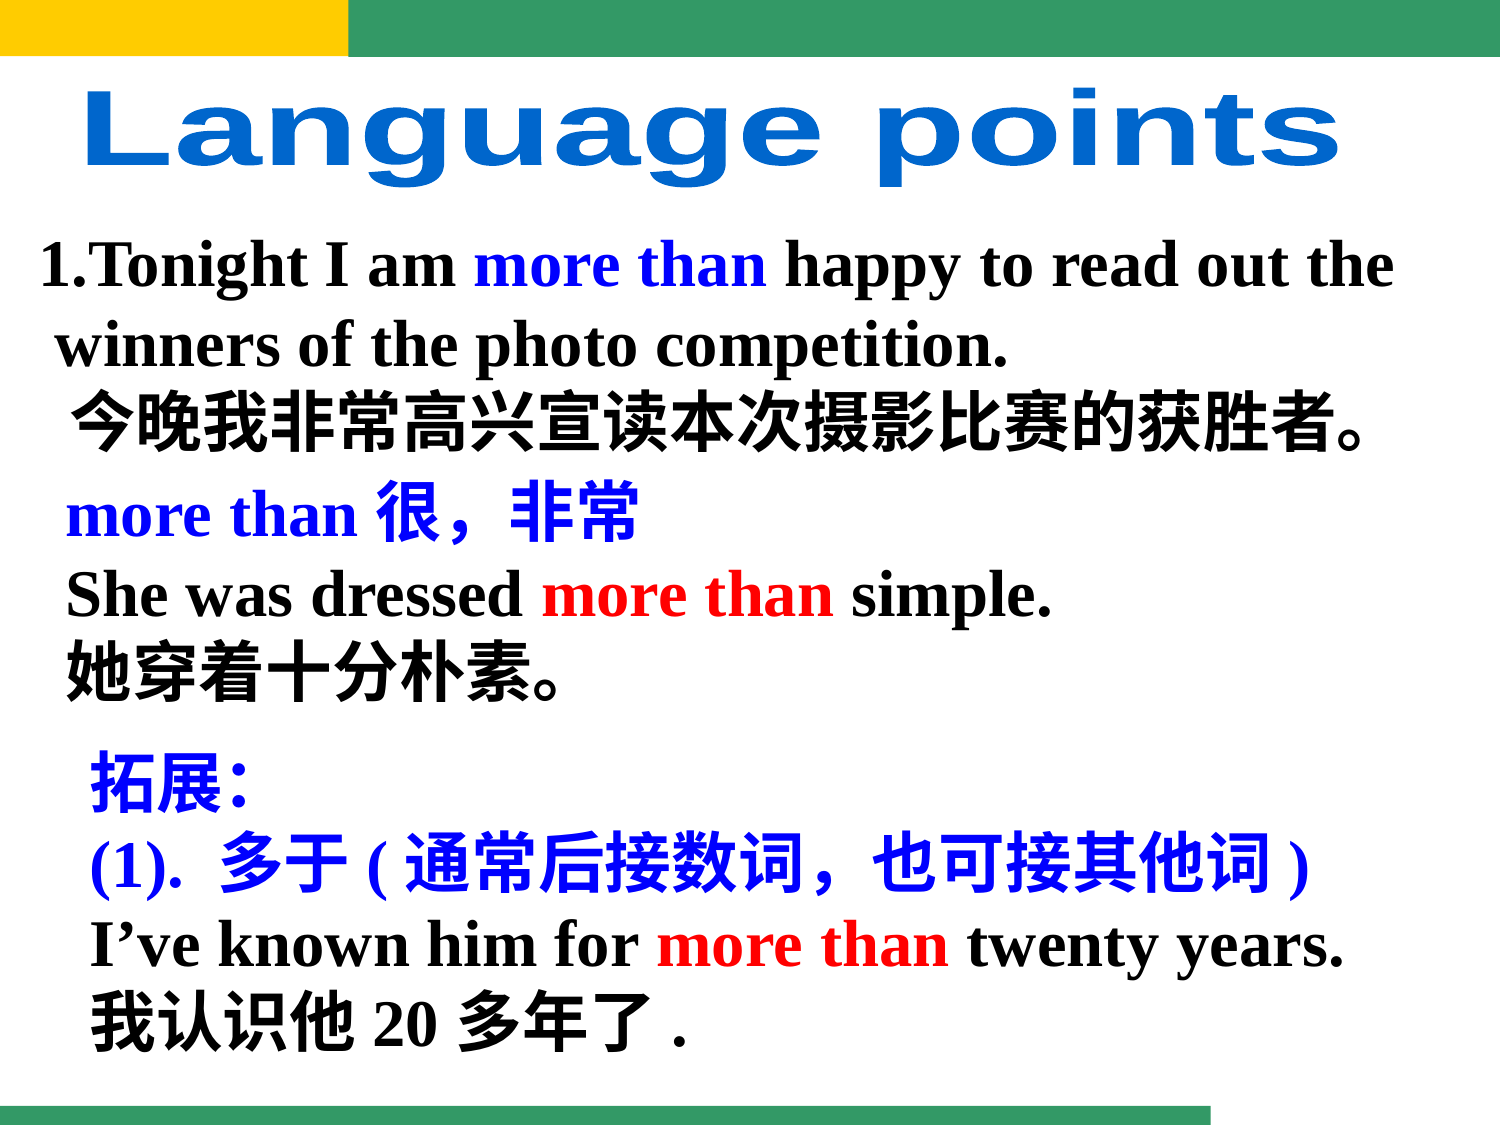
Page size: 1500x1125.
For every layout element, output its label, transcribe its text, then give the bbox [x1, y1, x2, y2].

text_box more than很，非常 She was dressed more than simple. 她穿着十分朴素。 [50, 462, 1069, 718]
text_box 1.Tonight I am more than happy to read out the winners of the photo competition. 今晚我非常高兴宣读本次摄影比赛的获胜者。 [23, 212, 1419, 468]
text_box 拓展： (1). 多于(通常后接数词，也可接其他词) I’ve known him for more than twenty years. 我认识他20多年了. [74, 732, 1361, 1068]
